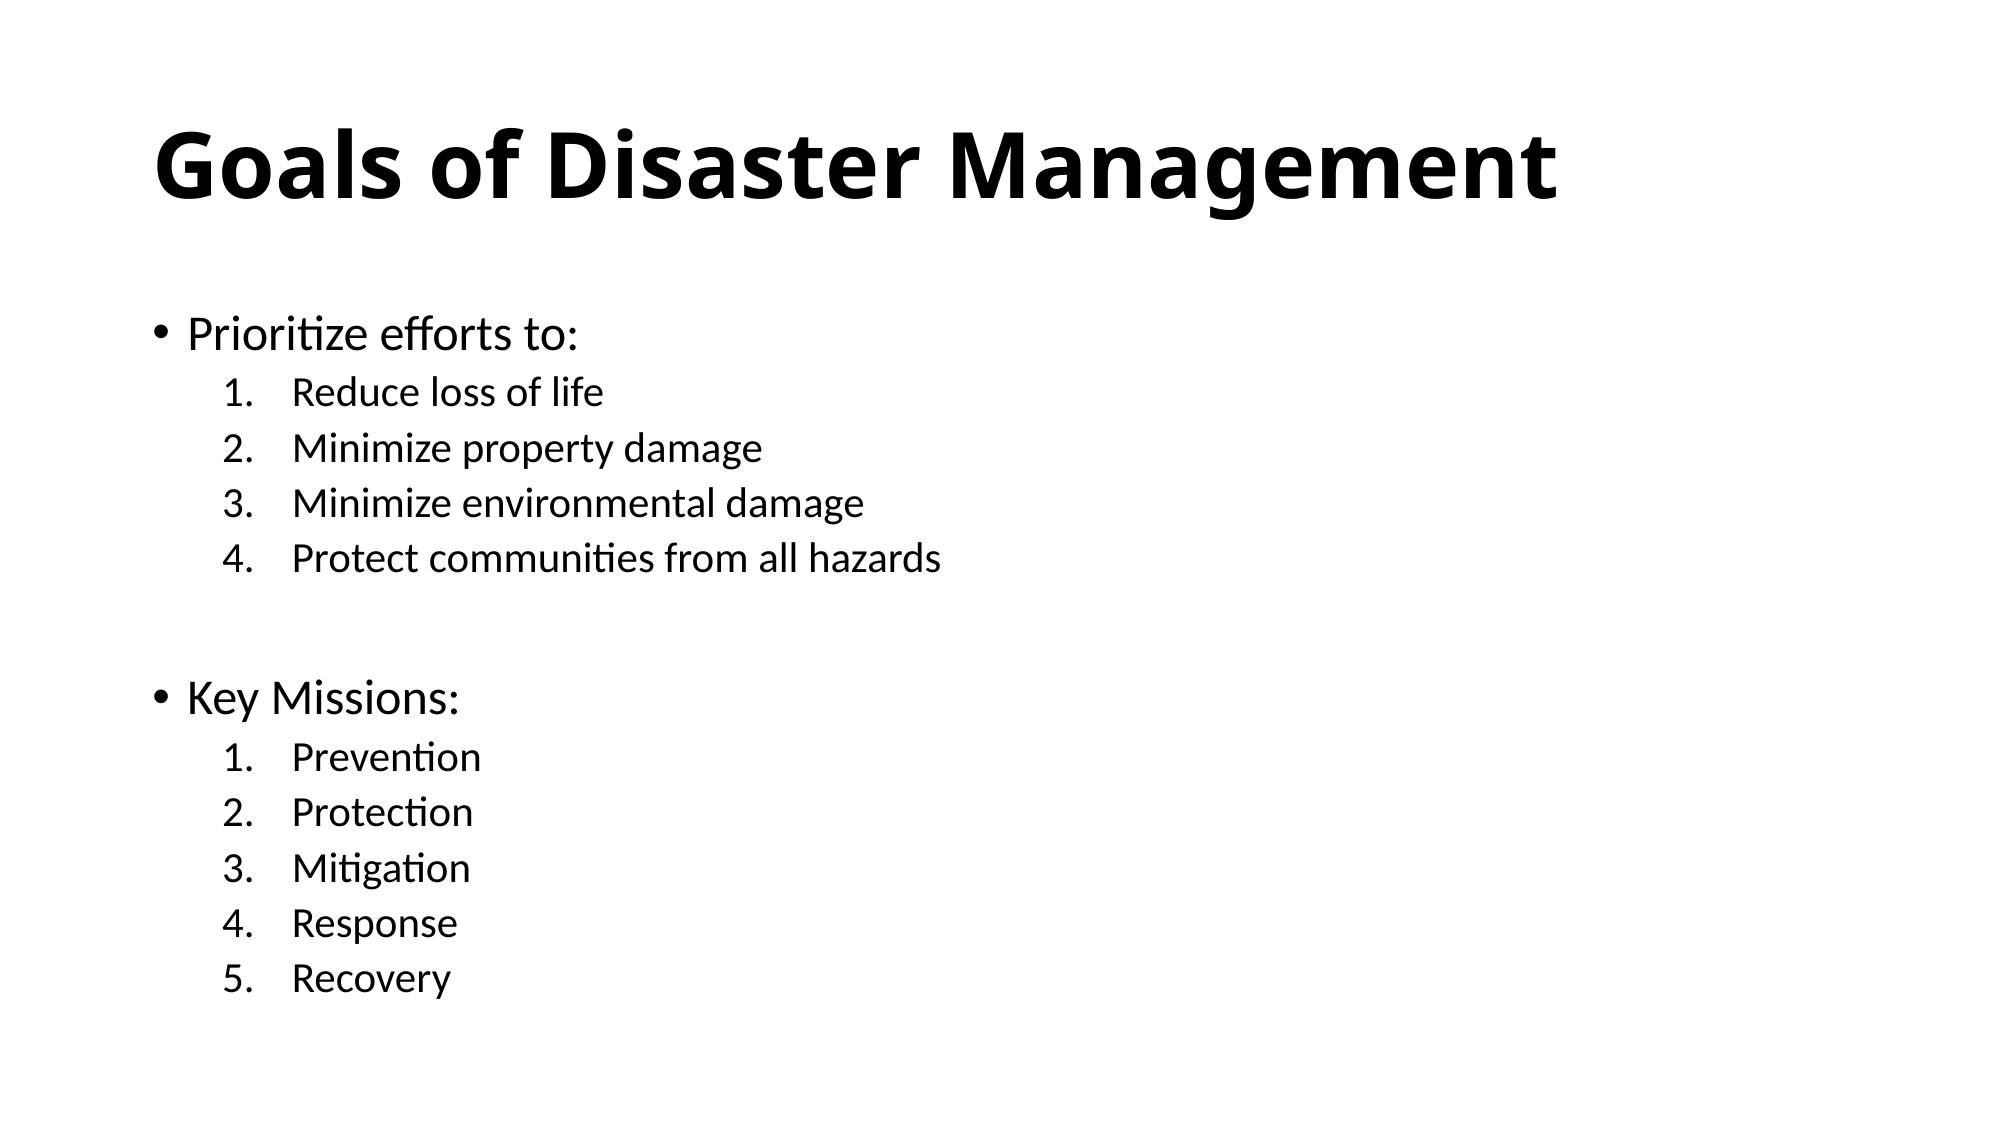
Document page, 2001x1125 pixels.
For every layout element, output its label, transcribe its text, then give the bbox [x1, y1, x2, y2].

list Prioritize efforts to: Reduce loss of life Minimize property damage Minimize environmental damage Protect communities from all hazards Key Missions: Prevention Protection Mitigation Response Recovery [137, 299, 1863, 1014]
title Goals of Disaster Management [137, 59, 1863, 278]
